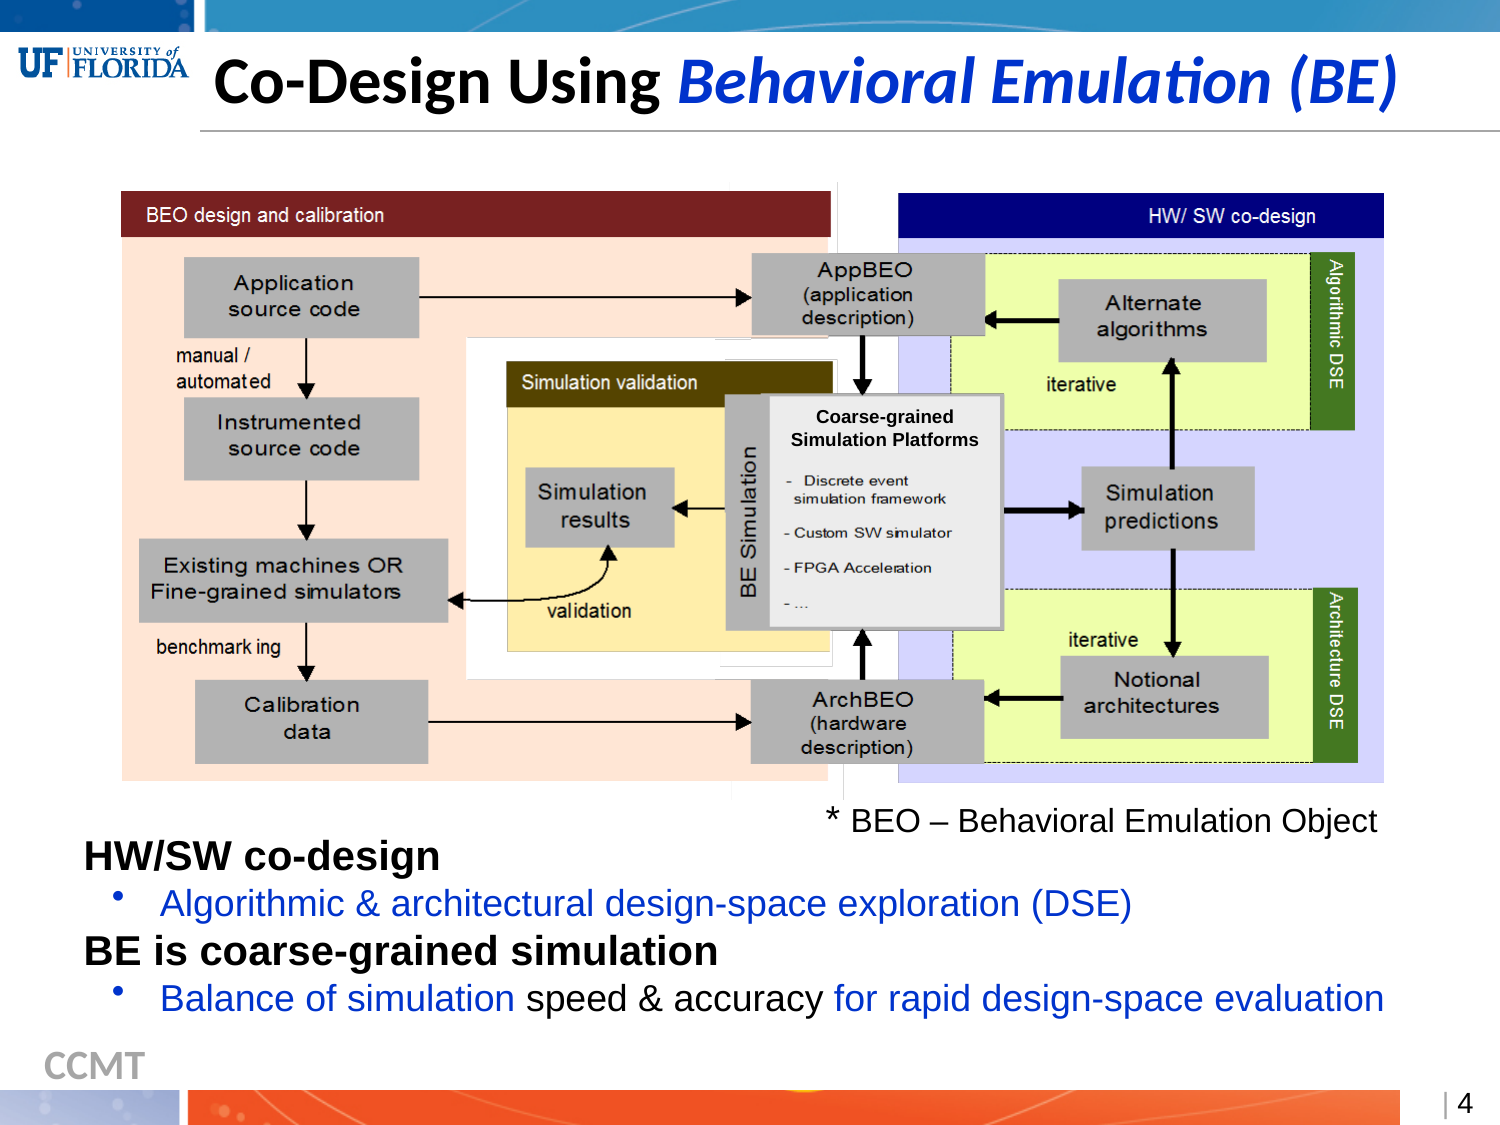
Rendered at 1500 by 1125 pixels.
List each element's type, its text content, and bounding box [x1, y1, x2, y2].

text_box HW/SW co-design Algorithmic & architectural design-space exploration (DSE) BE is coarse-grained simulation Balance of simulation speed & accuracy for rapid design-space evaluation [68, 821, 1441, 1043]
picture [0, 37, 200, 88]
picture [121, 191, 1005, 782]
title Co-Design Using Behavioral Emulation (BE) [200, 29, 1500, 217]
picture [0, 0, 1500, 32]
picture [0, 1090, 1176, 1125]
slide_number | 4 [1176, 1052, 1489, 1125]
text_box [715, 181, 1384, 800]
text_box * BEO – Behavioral Emulation Object [810, 787, 1394, 848]
